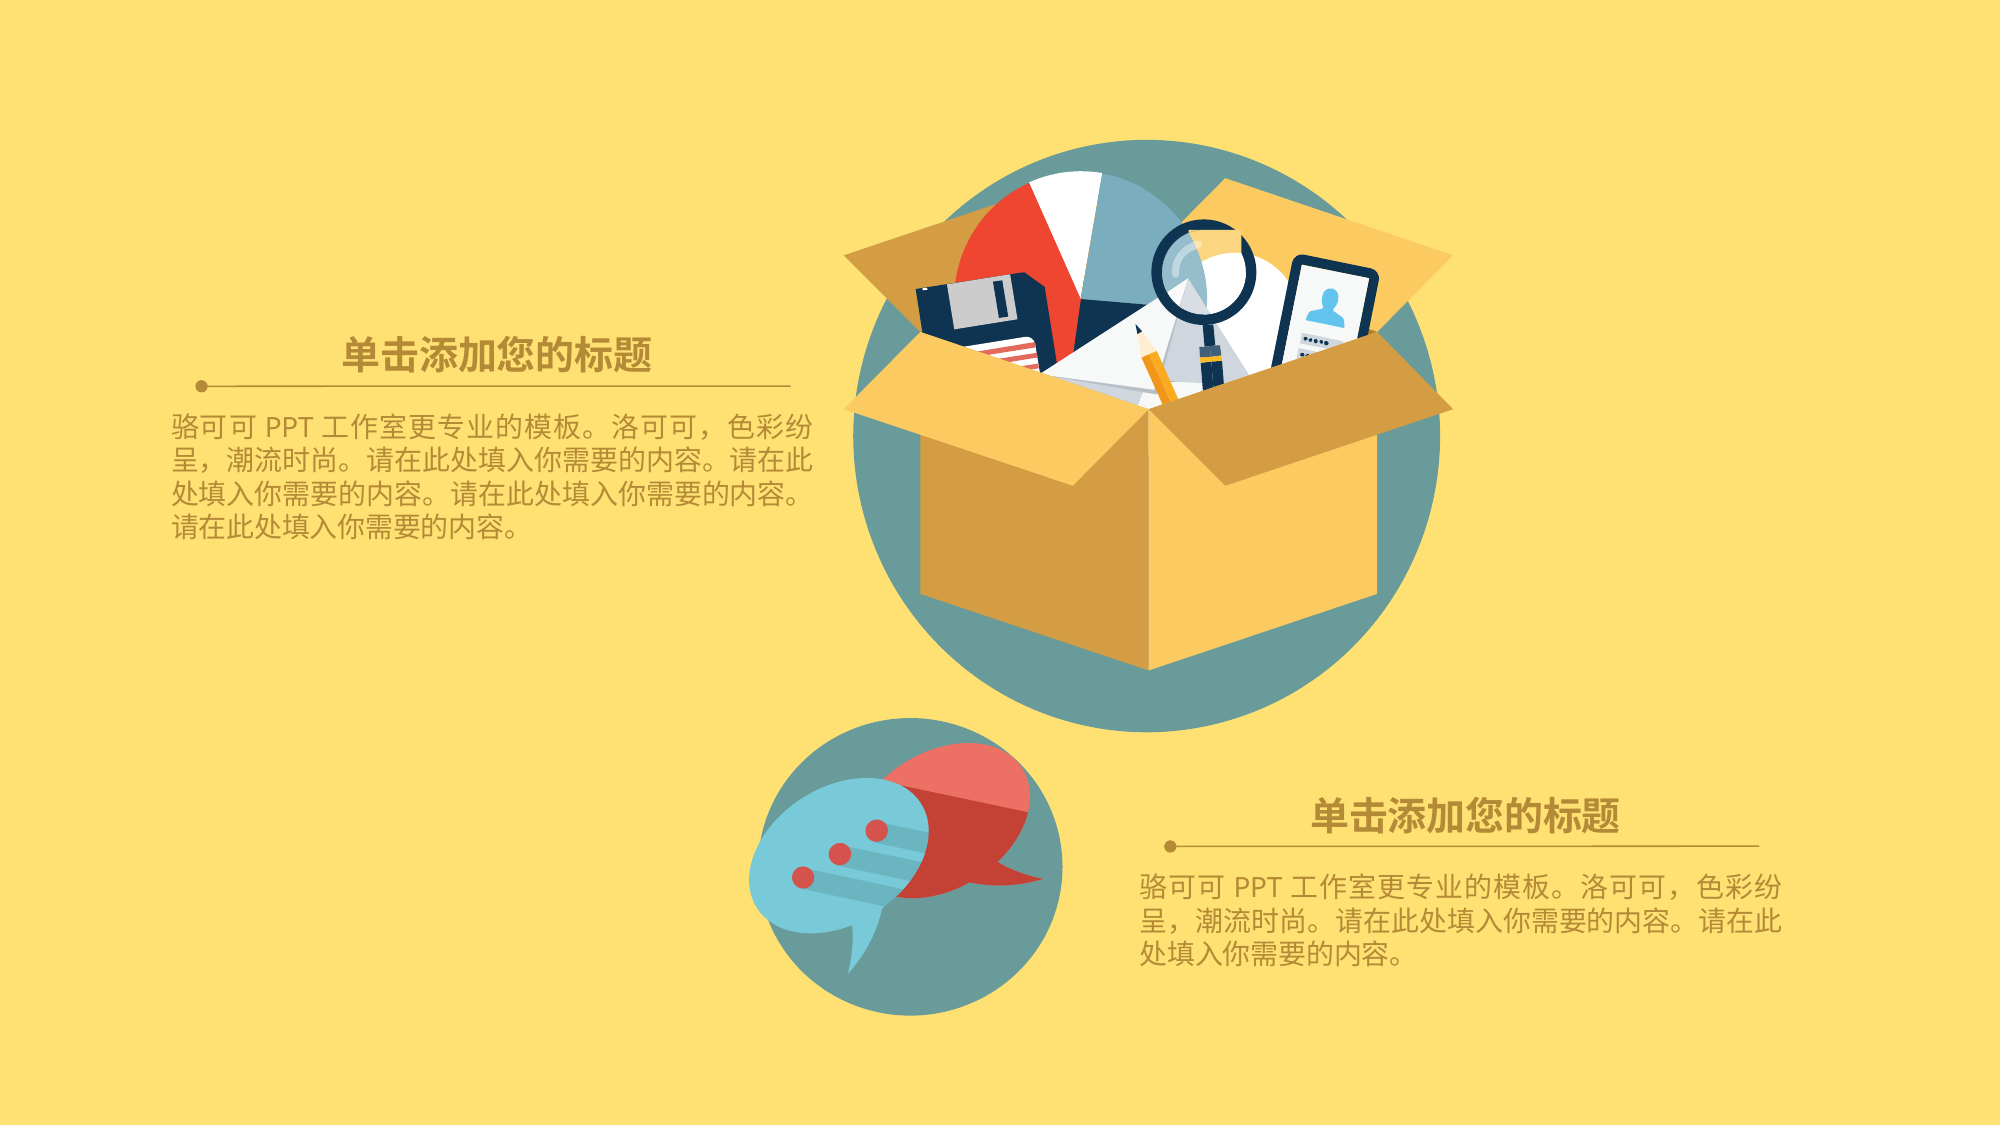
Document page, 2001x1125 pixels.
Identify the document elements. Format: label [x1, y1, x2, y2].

text_box [749, 717, 1063, 1016]
text_box [155, 323, 829, 586]
text_box [1124, 783, 1798, 979]
text_box [843, 139, 1454, 733]
